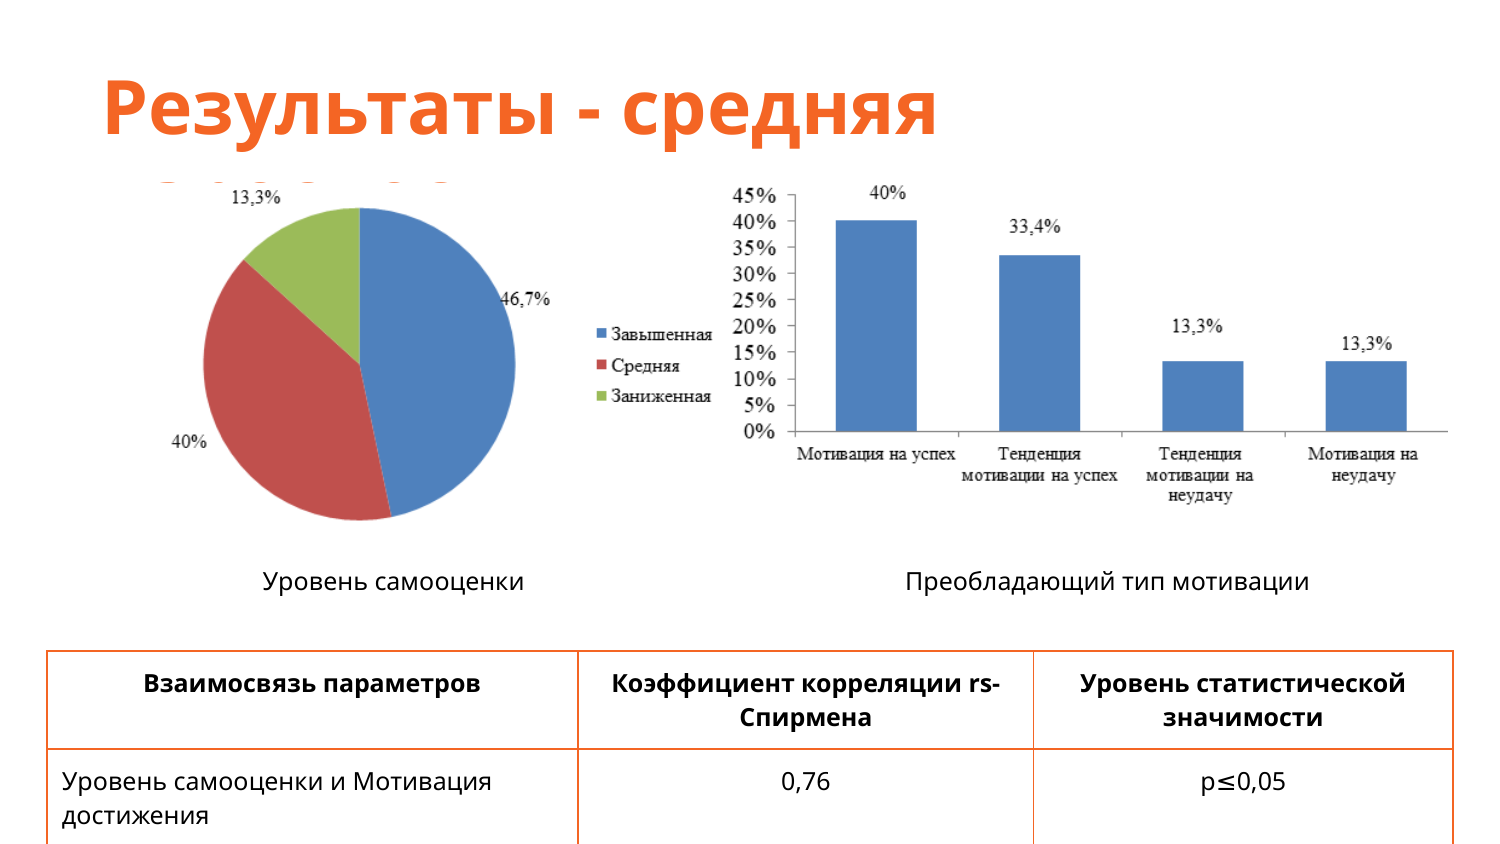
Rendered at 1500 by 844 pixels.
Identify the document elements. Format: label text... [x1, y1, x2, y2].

table_header Уровень статистической значимости [1034, 652, 1452, 748]
table_cell p≤0,05 [1034, 750, 1452, 844]
title Уровень самооценки [35, 546, 753, 607]
table_cell Уровень самооценки и Мотивация достижения [48, 750, 577, 844]
table_cell 0,76 [579, 750, 1033, 844]
title Преобладающий тип мотивации [763, 545, 1459, 607]
table_header Взаимосвязь параметров [48, 652, 577, 748]
title Результаты - средняя взрослость [86, 44, 1385, 171]
picture [35, 178, 1448, 546]
table_header Коэффициент корреляции rs-Спирмена [579, 652, 1033, 748]
